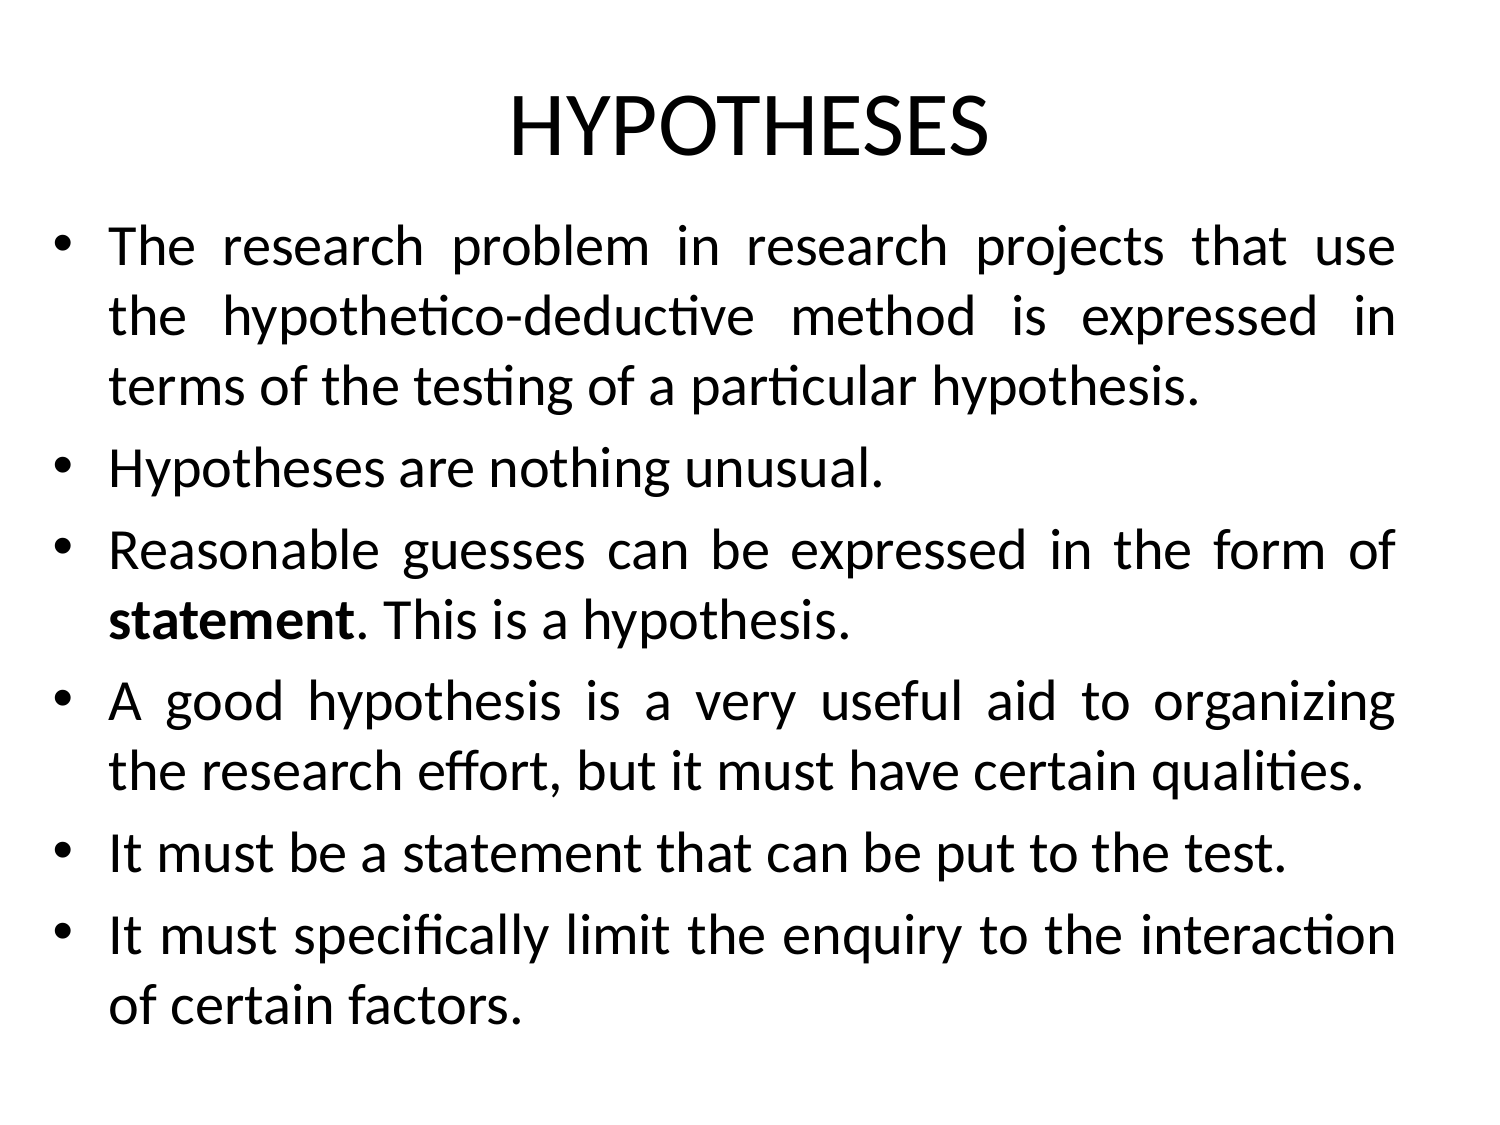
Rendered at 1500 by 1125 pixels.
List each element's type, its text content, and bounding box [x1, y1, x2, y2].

title HYPOTHESES [75, 24, 1425, 213]
list The research problem in research projects that use the hypothetico-deductive method is expressed in terms of the testing of a particular hypothesis. Hypotheses are nothing unusual. Reasonable guesses can be expressed in the form of statement. This is a hypothesis. A good hypothesis is a very useful aid to organizing the research effort, but it must have certain qualities. It must be a statement that can be put to the test. It must specifically limit the enquiry to the interaction of certain factors. [37, 200, 1413, 1050]
